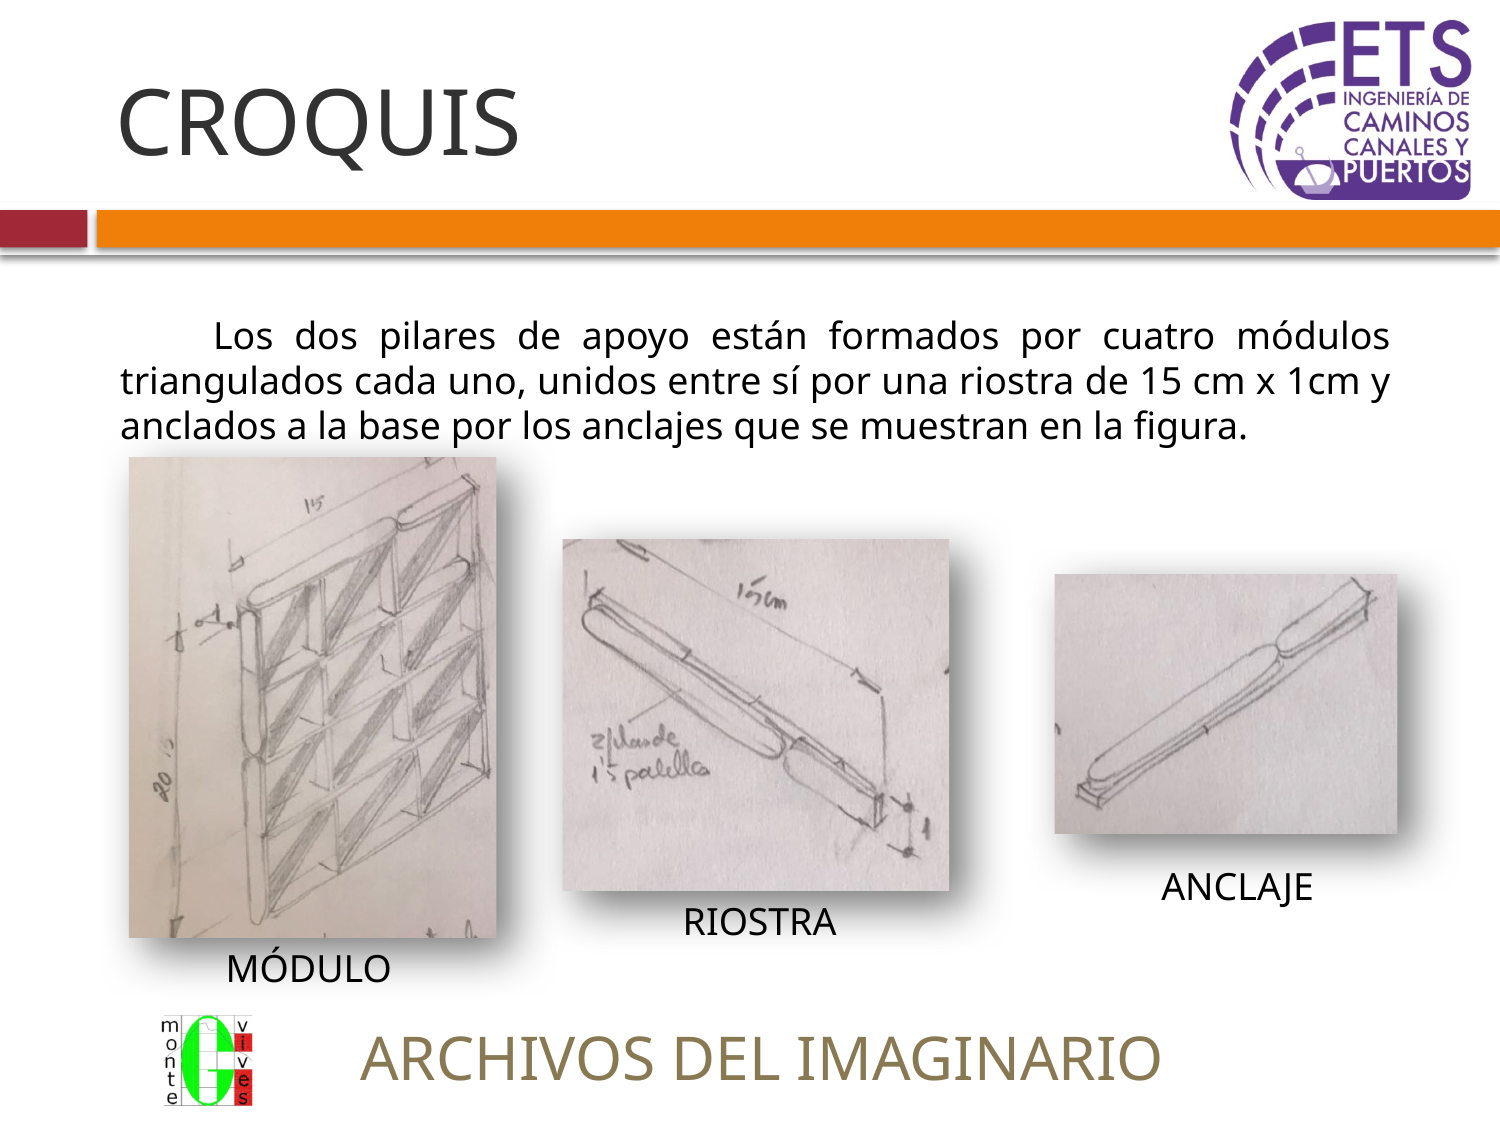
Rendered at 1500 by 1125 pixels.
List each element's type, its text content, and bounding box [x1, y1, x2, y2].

list Los dos pilares de apoyo están formados por cuatro módulos triangulados cada uno, unidos entre sí por una riostra de 15 cm x 1cm y anclados a la base por los anclajes que se muestran en la figura. [105, 304, 1407, 457]
picture [562, 521, 950, 909]
text_box RIOSTRA [667, 918, 868, 951]
text_box ANCLAJE [1136, 886, 1336, 916]
picture [72, 457, 554, 938]
title CROQUIS [100, 37, 1224, 200]
text_box ARCHIVOS DEL IMAGINARIO [253, 1012, 1313, 1125]
picture [1054, 532, 1398, 876]
picture [1230, 10, 1477, 200]
picture [161, 1007, 259, 1114]
text_box MÓDULO [210, 937, 411, 998]
